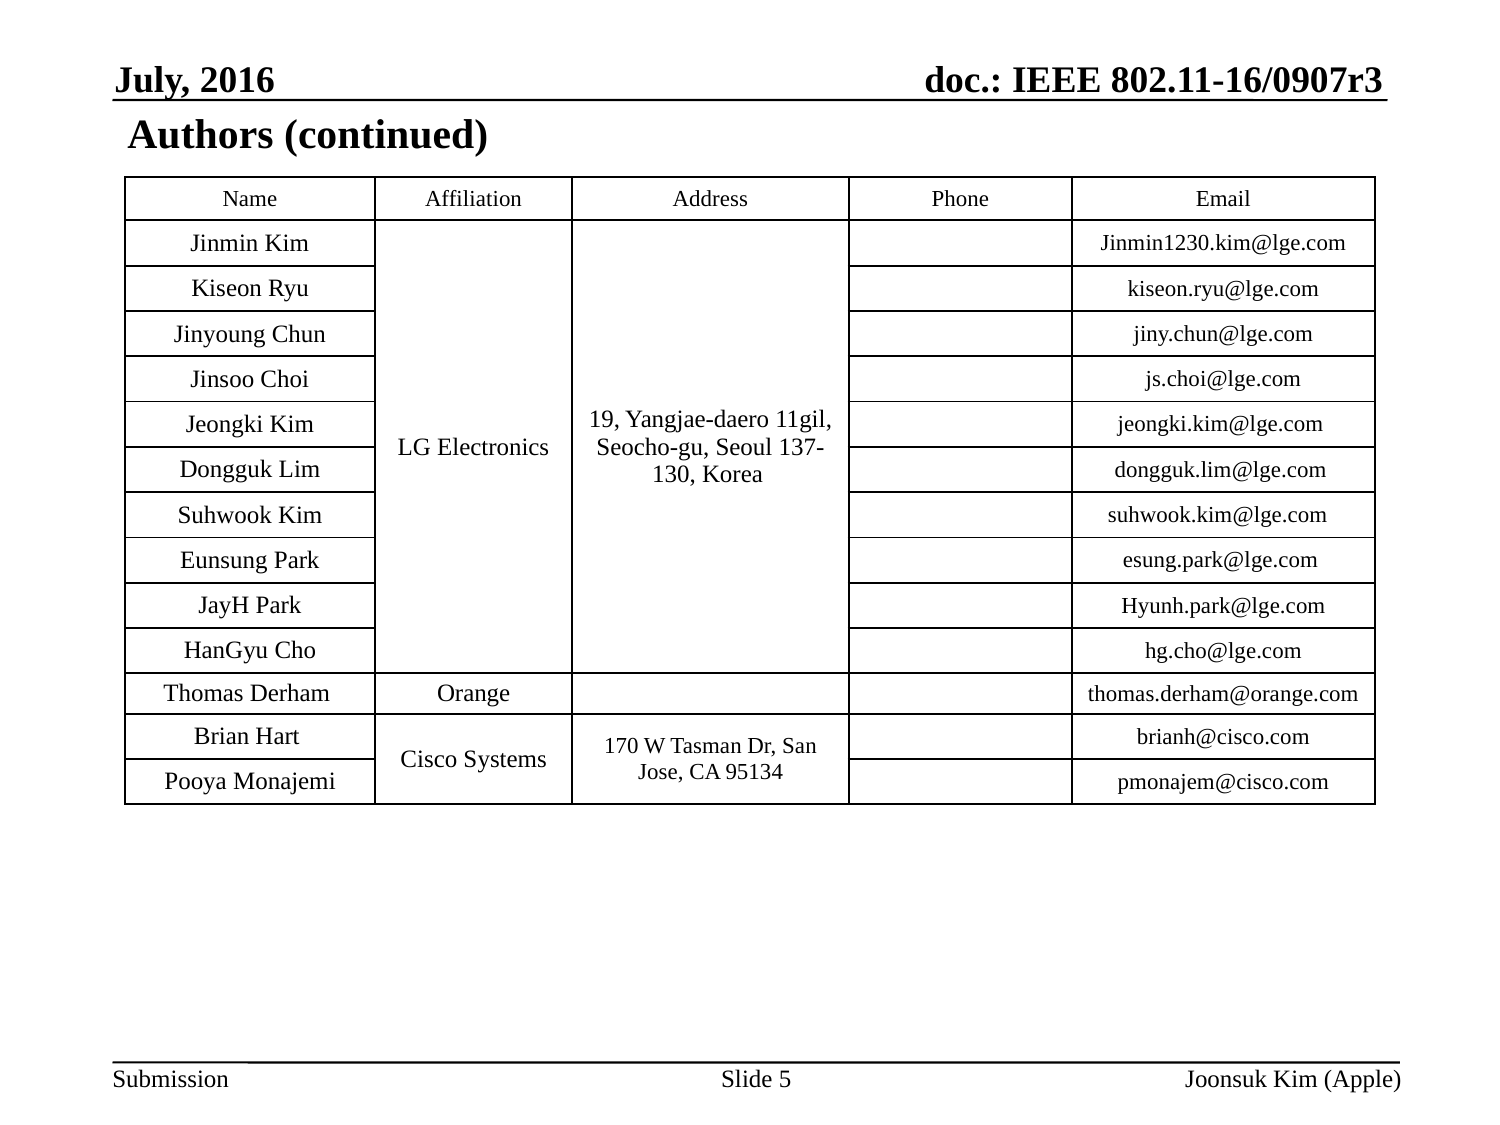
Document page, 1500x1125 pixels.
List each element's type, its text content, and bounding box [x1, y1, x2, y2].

footer Joonsuk Kim (Apple) [1181, 1061, 1402, 1093]
table_cell [850, 538, 1071, 582]
table_cell thomas.derham@orange.com [1073, 674, 1374, 713]
table_cell dongguk.lim@lge.com [1073, 448, 1374, 491]
table_cell js.choi@lge.com [1073, 357, 1374, 401]
table_cell 19, Yangjae-daero 11gil, Seocho-gu, Seoul 137-130, Korea [573, 221, 848, 672]
table_cell Thomas Derham [126, 674, 374, 713]
table_cell Orange [376, 674, 571, 713]
table_cell brianh@cisco.com [1073, 715, 1374, 758]
table_cell Jinmin1230.kim@lge.com [1073, 221, 1374, 265]
table_cell [850, 493, 1071, 537]
table_cell 170 W Tasman Dr, San Jose, CA 95134 [573, 715, 848, 803]
table_cell jiny.chun@lge.com [1073, 312, 1374, 355]
table_cell Jinmin Kim [126, 221, 374, 265]
table_cell pmonajem@cisco.com [1073, 760, 1374, 803]
table_cell Jeongki Kim [126, 402, 374, 446]
table_cell Kiseon Ryu [126, 267, 374, 310]
table_cell [850, 448, 1071, 491]
table_cell [850, 584, 1071, 627]
table_header Name [126, 178, 374, 219]
table_cell Dongguk Lim [126, 448, 374, 491]
table_header Affiliation [376, 178, 571, 219]
table_cell suhwook.kim@lge.com [1073, 493, 1374, 537]
table_cell Hyunh.park@lge.com [1073, 584, 1374, 627]
table_cell [850, 402, 1071, 446]
table_header Address [573, 178, 848, 219]
table_cell Suhwook Kim [126, 493, 374, 537]
table_cell [850, 357, 1071, 401]
table_cell hg.cho@lge.com [1073, 629, 1374, 672]
table_cell kiseon.ryu@lge.com [1073, 267, 1374, 310]
table_cell Pooya Monajemi [126, 760, 374, 803]
table_cell [573, 674, 848, 713]
table_cell Eunsung Park [126, 538, 374, 582]
table_cell [850, 760, 1071, 803]
table_cell esung.park@lge.com [1073, 538, 1374, 582]
table_cell Jinsoo Choi [126, 357, 374, 401]
table_cell Jinyoung Chun [126, 312, 374, 355]
table_cell [850, 221, 1071, 265]
table_cell [850, 629, 1071, 672]
text_box Authors (continued) [112, 99, 1388, 175]
table_cell jeongki.kim@lge.com [1073, 402, 1374, 446]
table_header Email [1073, 178, 1374, 219]
table_header Phone [850, 178, 1071, 219]
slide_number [114, 54, 277, 99]
table_cell Cisco Systems [376, 715, 571, 803]
table_cell LG Electronics [376, 221, 571, 672]
table_cell [850, 674, 1071, 713]
table_cell Brian Hart [126, 715, 374, 758]
slide_number Slide 5 [712, 1061, 800, 1093]
table_cell [850, 312, 1071, 355]
table_cell [850, 267, 1071, 310]
table_cell [850, 715, 1071, 758]
table_cell JayH Park [126, 584, 374, 627]
table_cell HanGyu Cho [126, 629, 374, 672]
